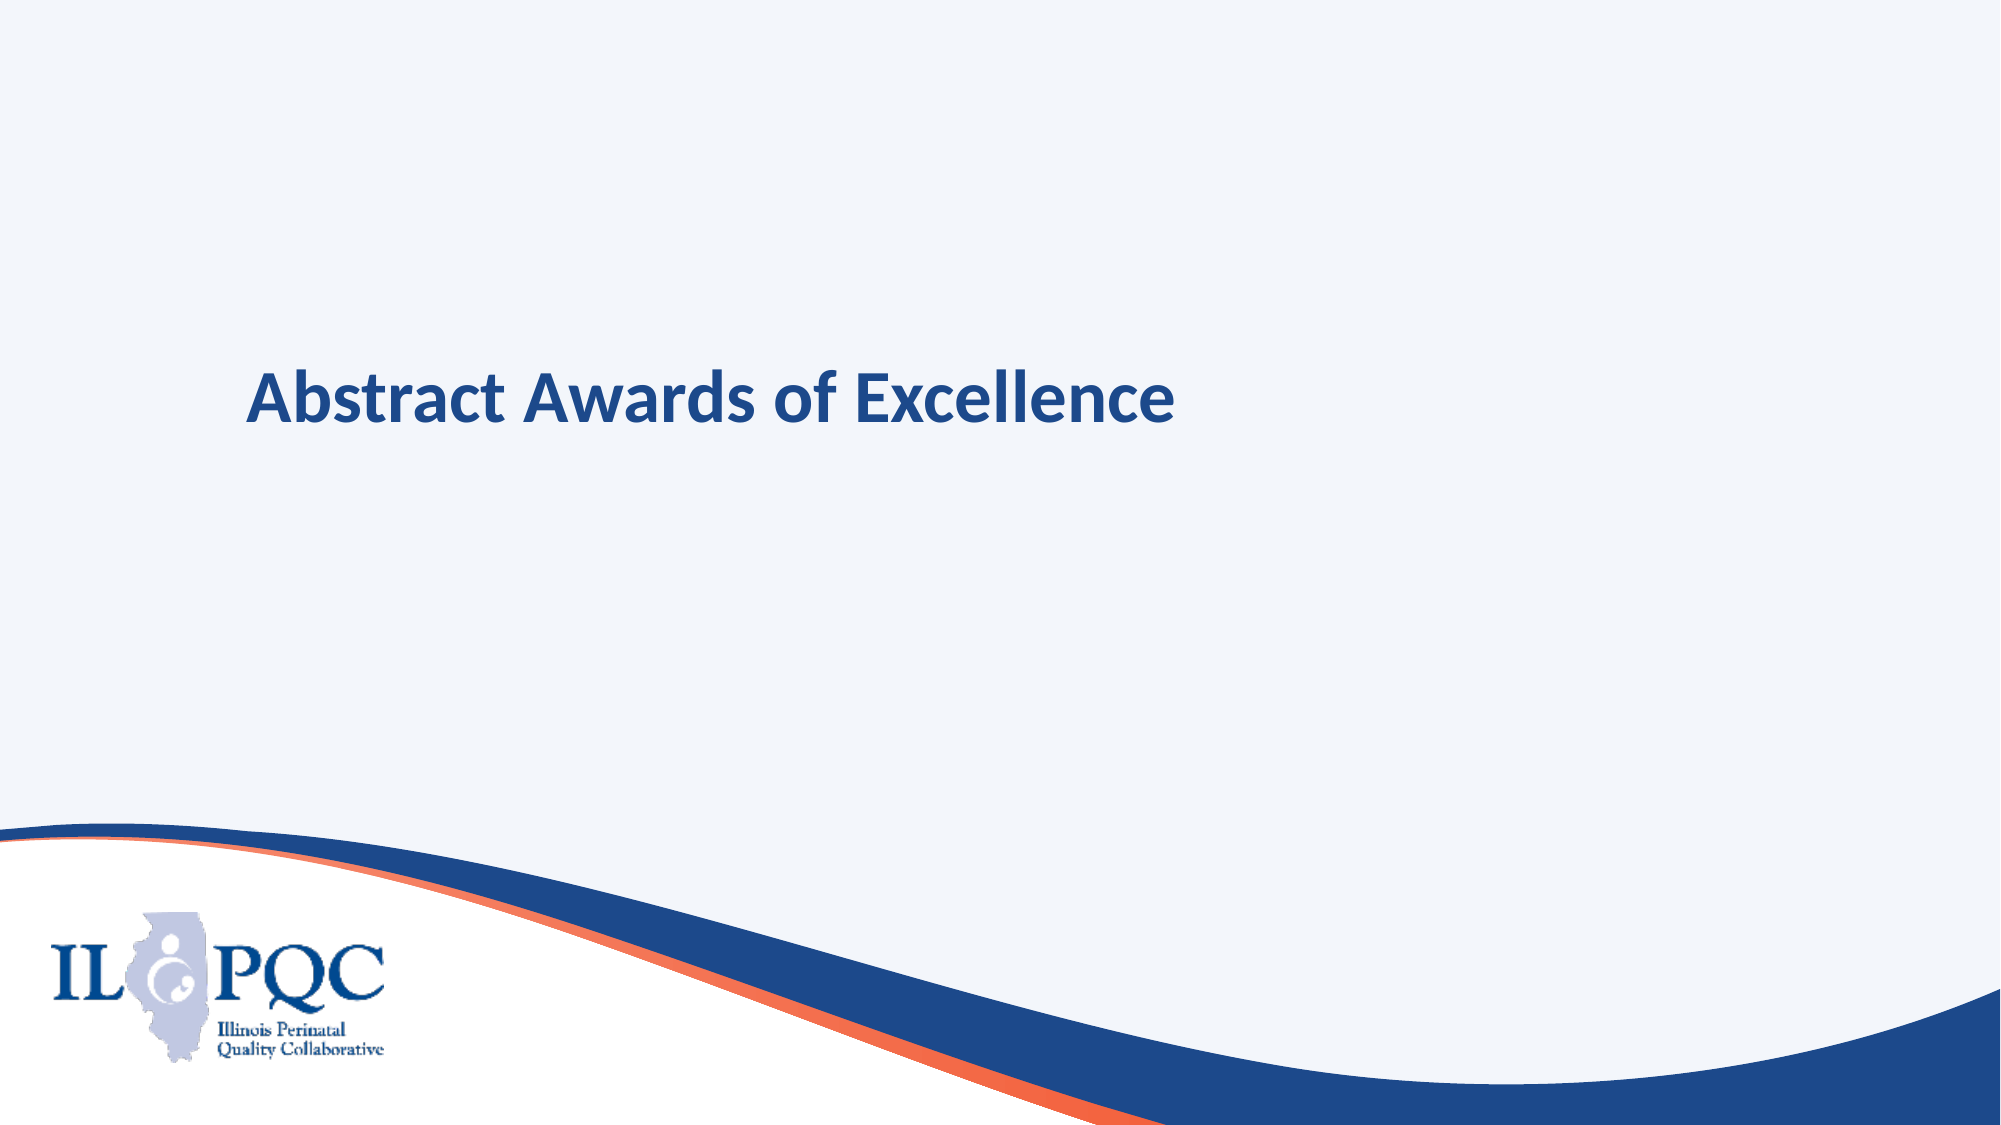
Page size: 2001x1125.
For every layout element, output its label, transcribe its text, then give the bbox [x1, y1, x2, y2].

picture [51, 912, 384, 1063]
title Abstract Awards of Excellence [231, 115, 1769, 446]
